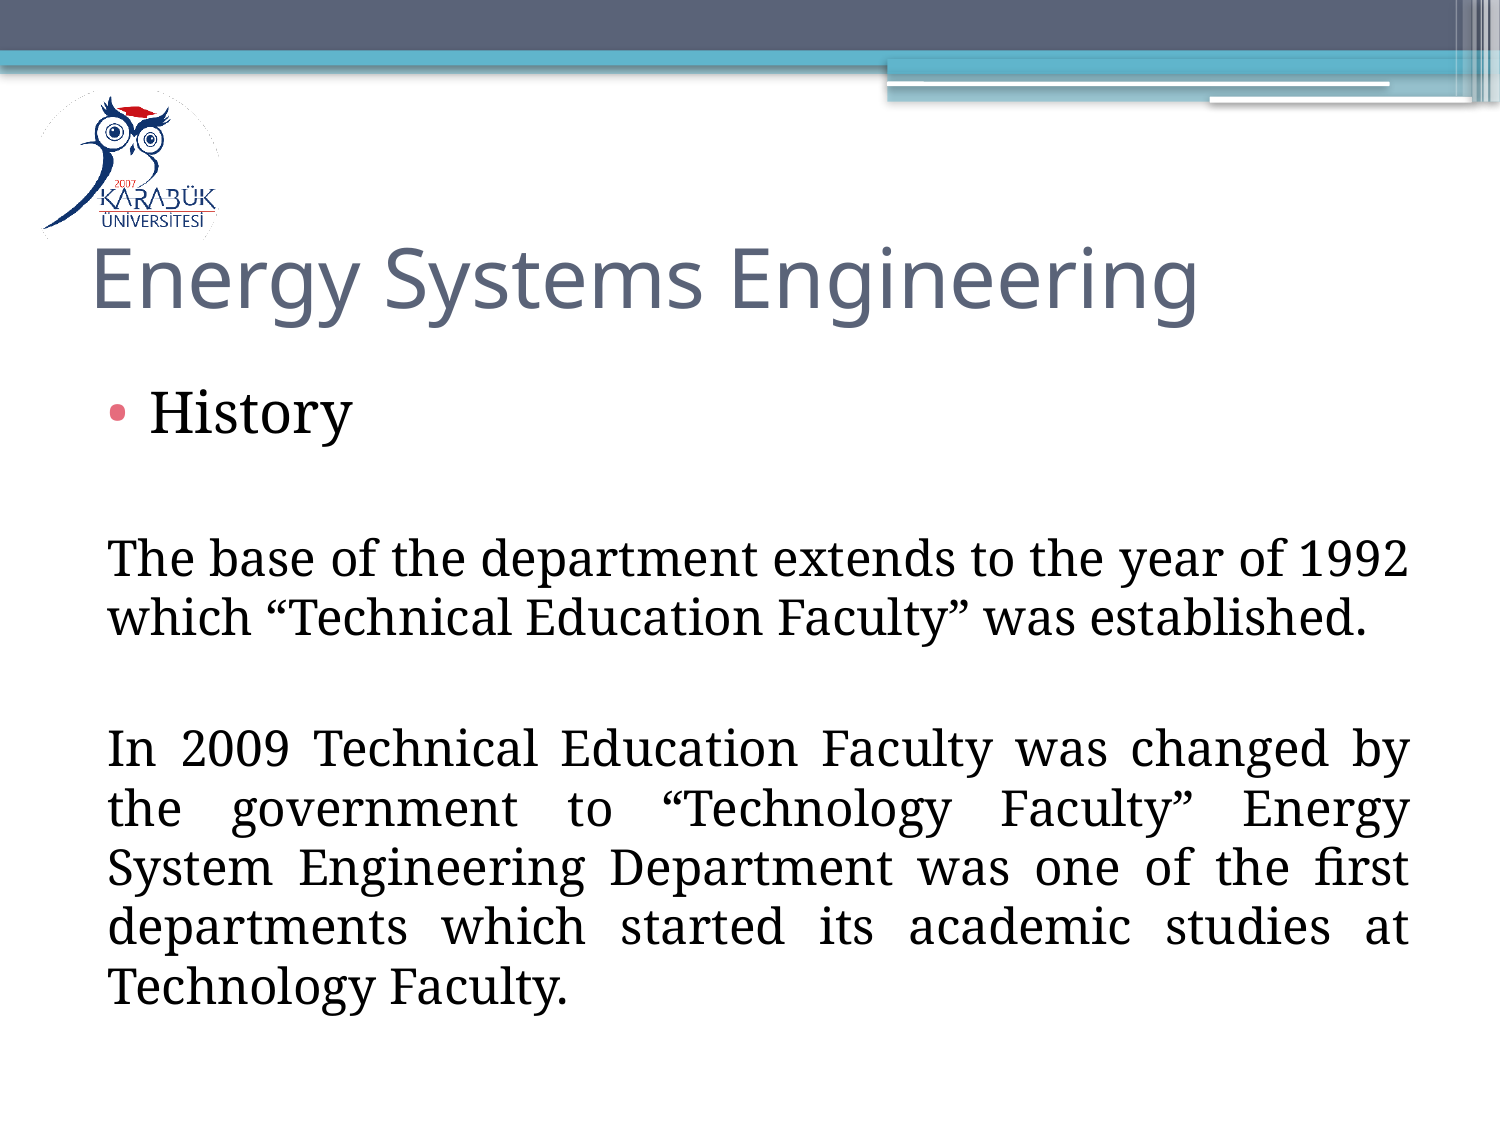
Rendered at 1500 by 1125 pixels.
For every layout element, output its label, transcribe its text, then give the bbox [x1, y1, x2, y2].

list History The base of the department extends to the year of 1992 which “Technical Education Faculty” was established. In 2009 Technical Education Faculty was changed by the government to “Technology Faculty” Energy System Engineering Department was one of the first departments which started its academic studies at Technology Faculty. [75, 368, 1425, 1079]
title Energy Systems Engineering [75, 187, 1425, 363]
picture [40, 89, 219, 240]
